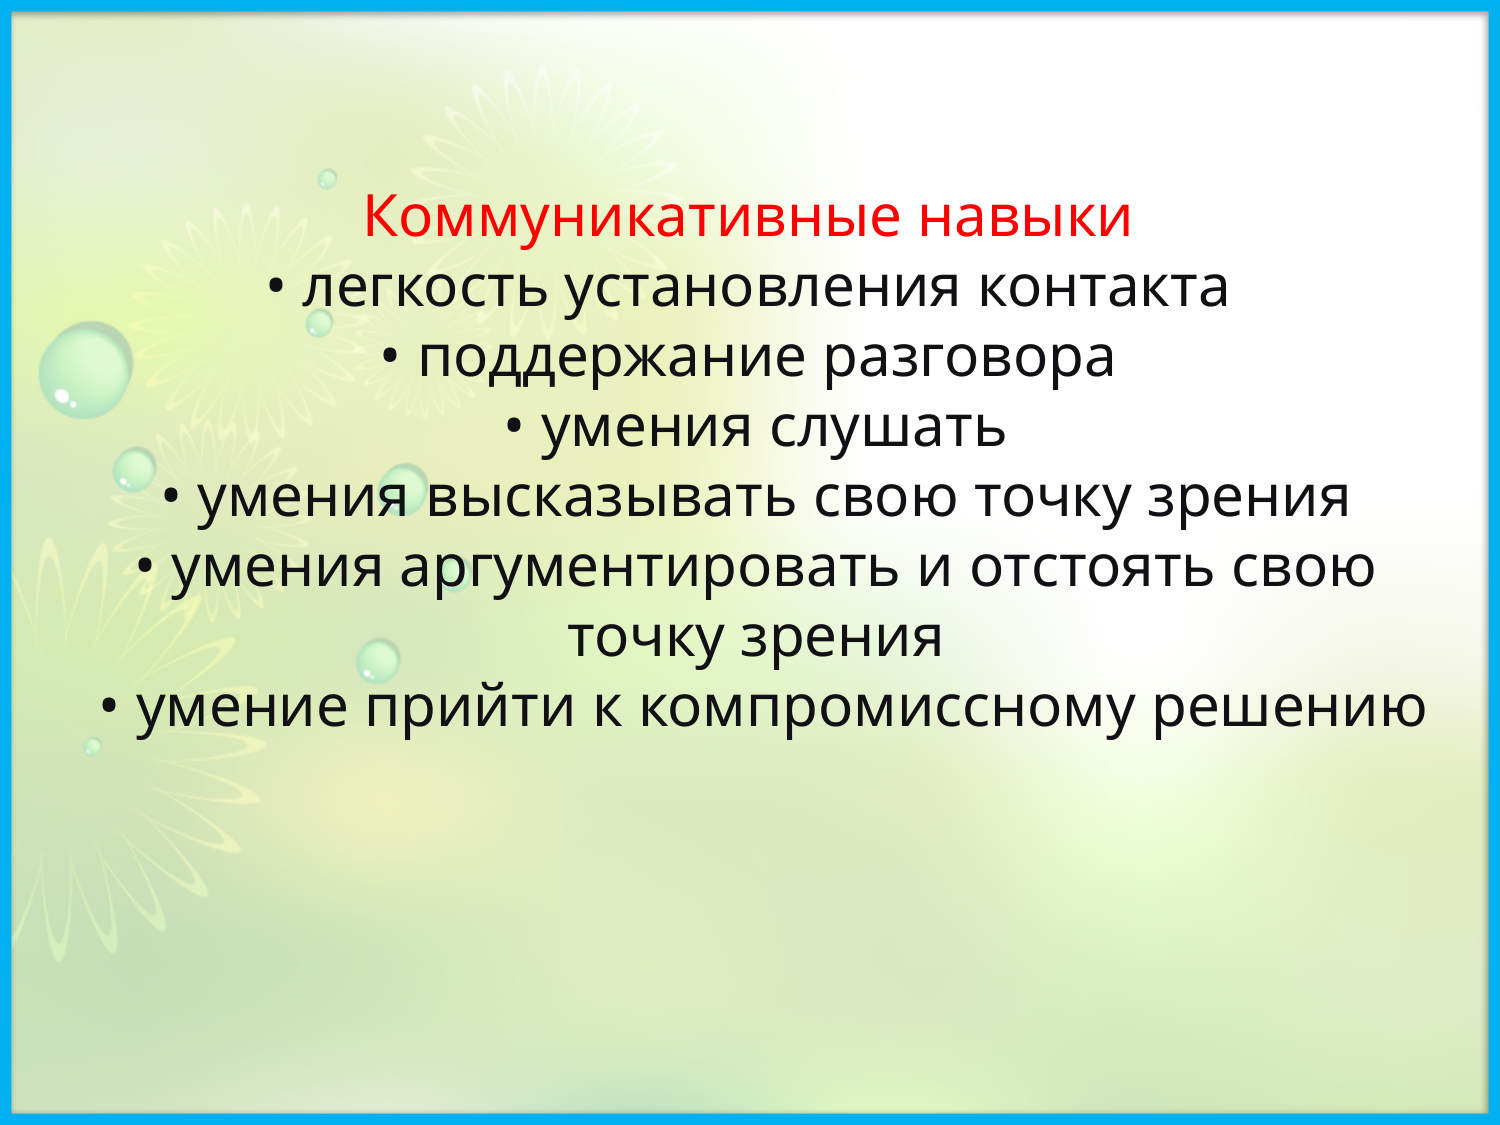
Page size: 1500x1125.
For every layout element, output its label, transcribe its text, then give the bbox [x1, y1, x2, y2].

text_box [0, 0, 1500, 1125]
text_box Коммуникативные навыки • легкость установления контакта • поддержание разговора • умения слушать • умения высказывать свою точку зрения • умения аргументировать и отстоять свою точку зрения • умение прийти к компромиссному решению [53, 30, 1459, 746]
